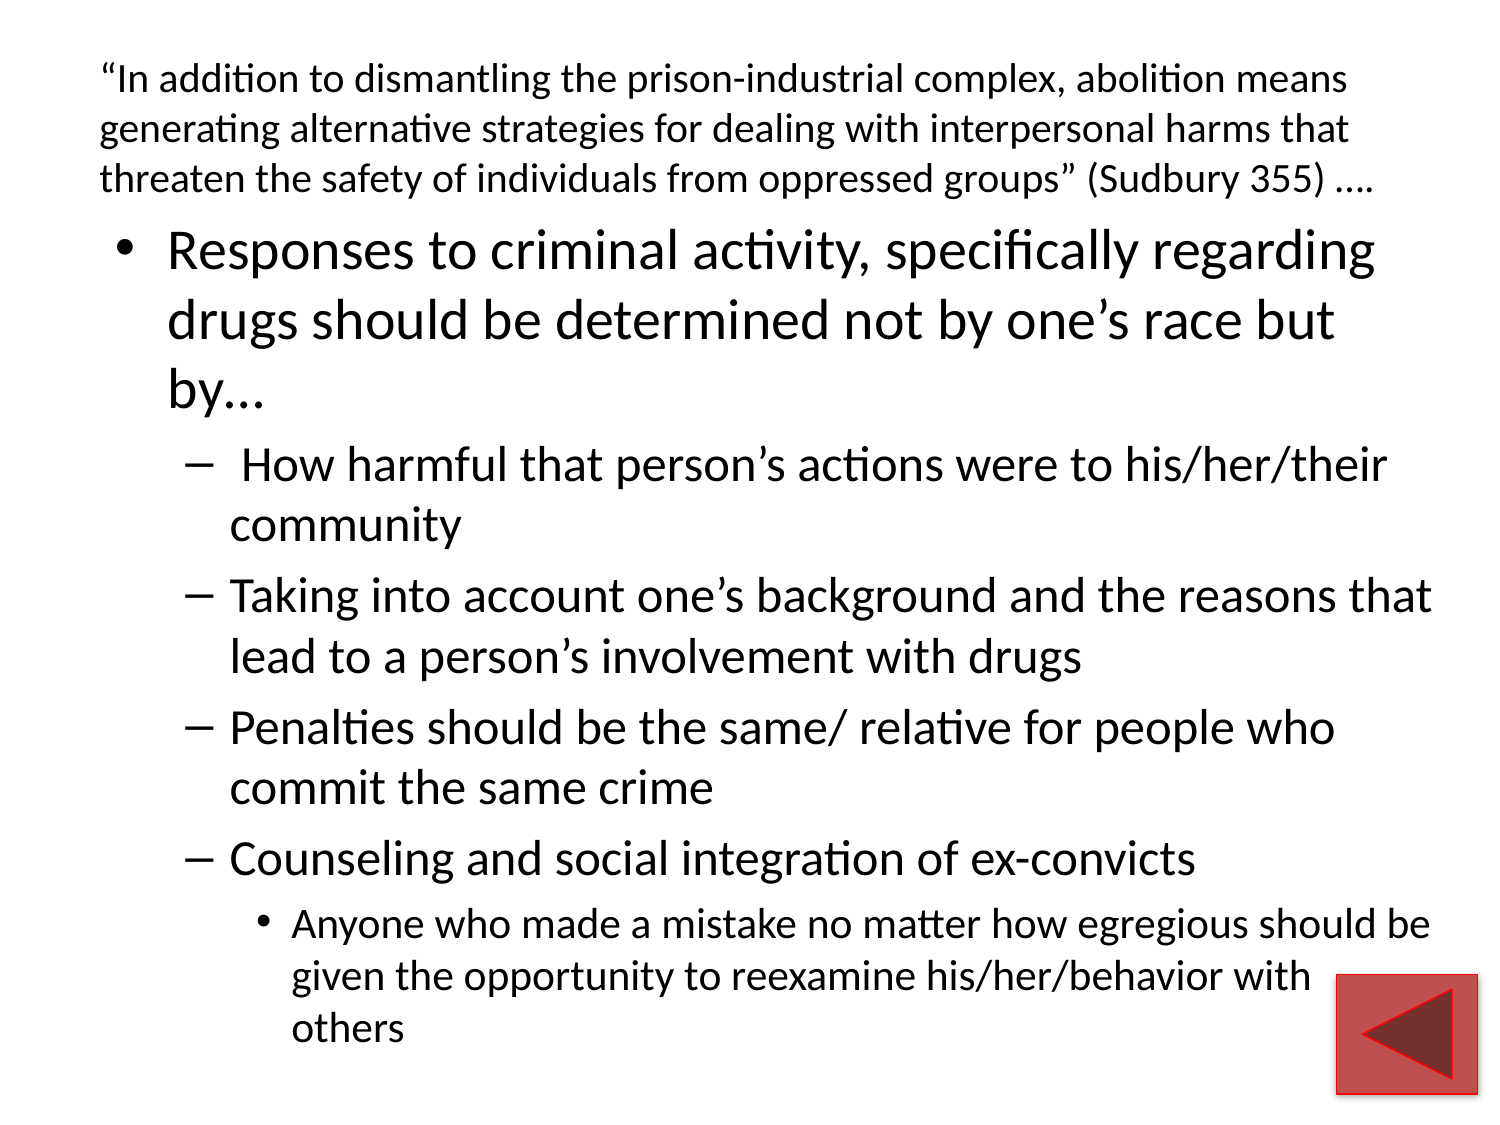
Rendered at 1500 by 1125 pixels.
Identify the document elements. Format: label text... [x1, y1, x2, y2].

text_box Responses to criminal activity, specifically regarding drugs should be determined not by one’s race but by… How harmful that person’s actions were to his/her/their community Taking into account one’s background and the reasons that lead to a person’s involvement with drugs Penalties should be the same/ relative for people who commit the same crime Counseling and social integration of ex-convicts Anyone who made a mistake no matter how egregious should be given the opportunity to reexamine his/her/behavior with others [99, 203, 1450, 1065]
text_box [1336, 974, 1478, 1095]
text_box “In addition to dismantling the prison-industrial complex, abolition means generating alternative strategies for dealing with interpersonal harms that threaten the safety of individuals from oppressed groups” (Sudbury 355) …. [84, 43, 1413, 209]
